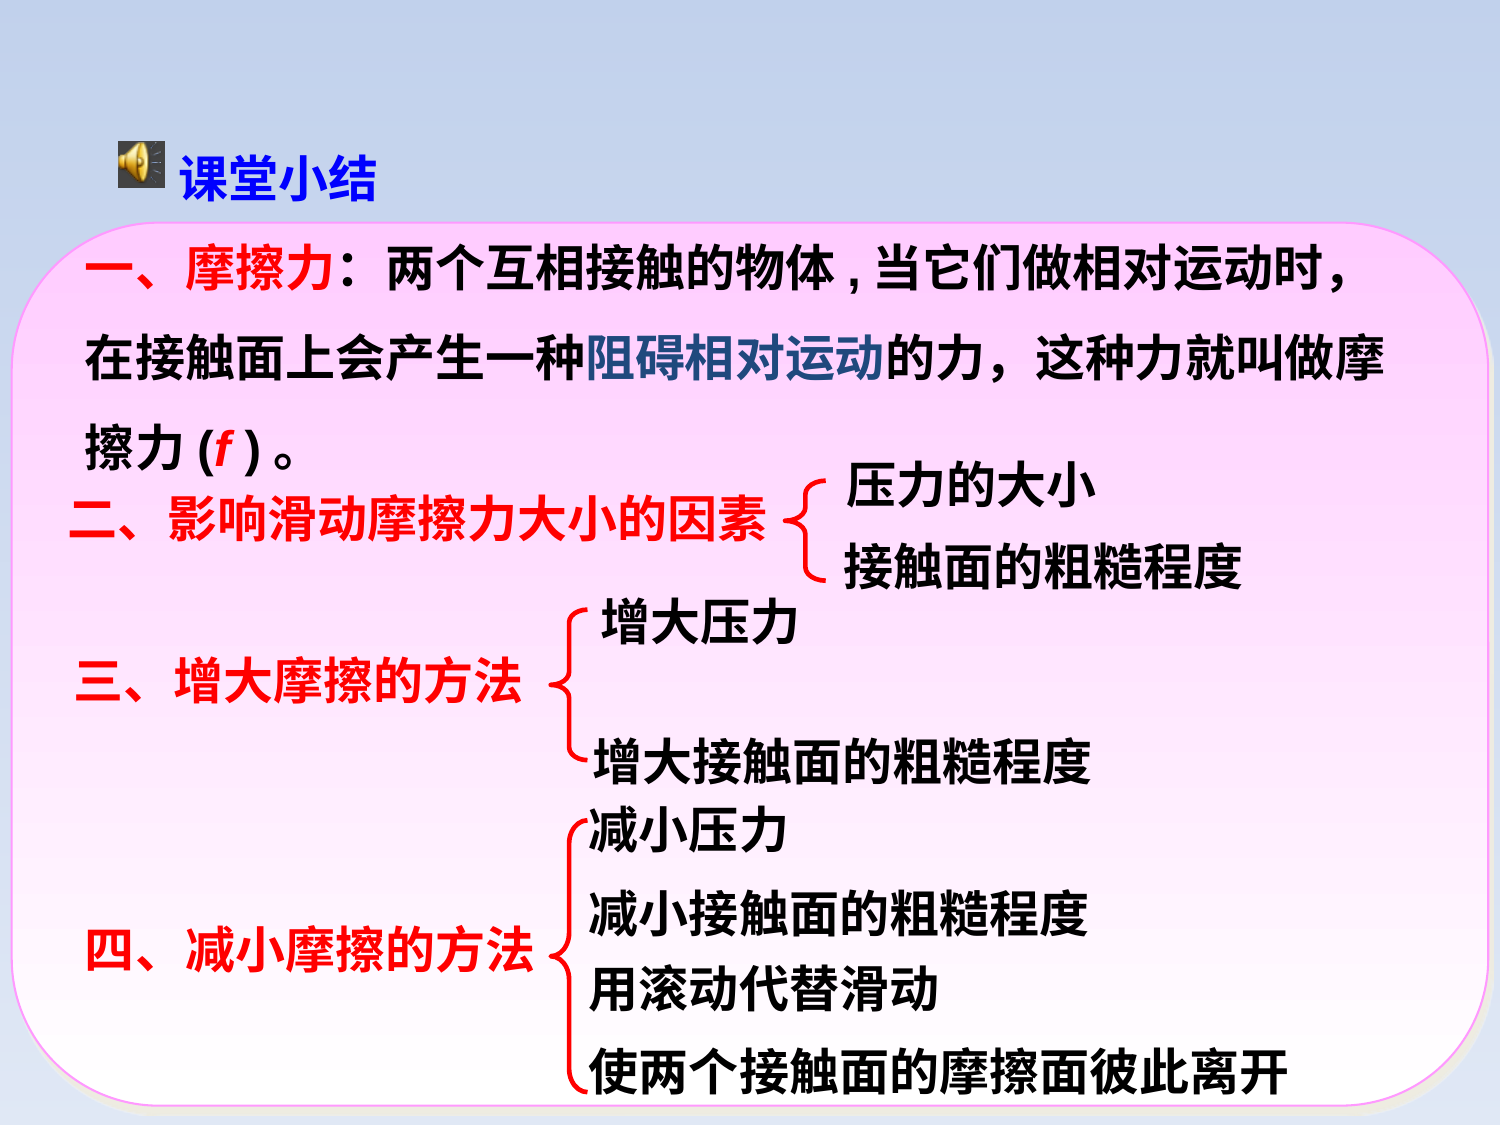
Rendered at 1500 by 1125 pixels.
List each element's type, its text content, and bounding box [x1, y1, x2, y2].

text_box 一、摩擦力：两个互相接触的物体,当它们做相对运动时，在接触面上会产生一种阻碍相对运动的力，这种力就叫做摩擦力(f )。 [70, 199, 1418, 484]
text_box 二、影响滑动摩擦力大小的因素 [52, 480, 797, 555]
text_box [550, 609, 588, 761]
text_box 三、增大摩擦的方法 [58, 642, 560, 718]
text_box 减小压力 [574, 791, 819, 867]
text_box [785, 484, 826, 581]
text_box 增大压力 [585, 582, 858, 658]
text_box 压力的大小 [832, 484, 1125, 522]
text_box 用滚动代替滑动 [588, 950, 1065, 1026]
text_box 减小接触面的粗糙程度 [588, 875, 1136, 951]
text_box [550, 820, 588, 1093]
picture [116, 140, 167, 190]
text_box [11, 244, 1489, 1106]
text_box 增大接触面的粗糙程度 [562, 722, 1170, 798]
text_box 课堂小结 [163, 140, 434, 199]
text_box 使两个接触面的摩擦面彼此离开 [574, 1033, 1354, 1108]
text_box 四、减小摩擦的方法 [70, 910, 569, 986]
text_box 接触面的粗糙程度 [828, 528, 1313, 604]
